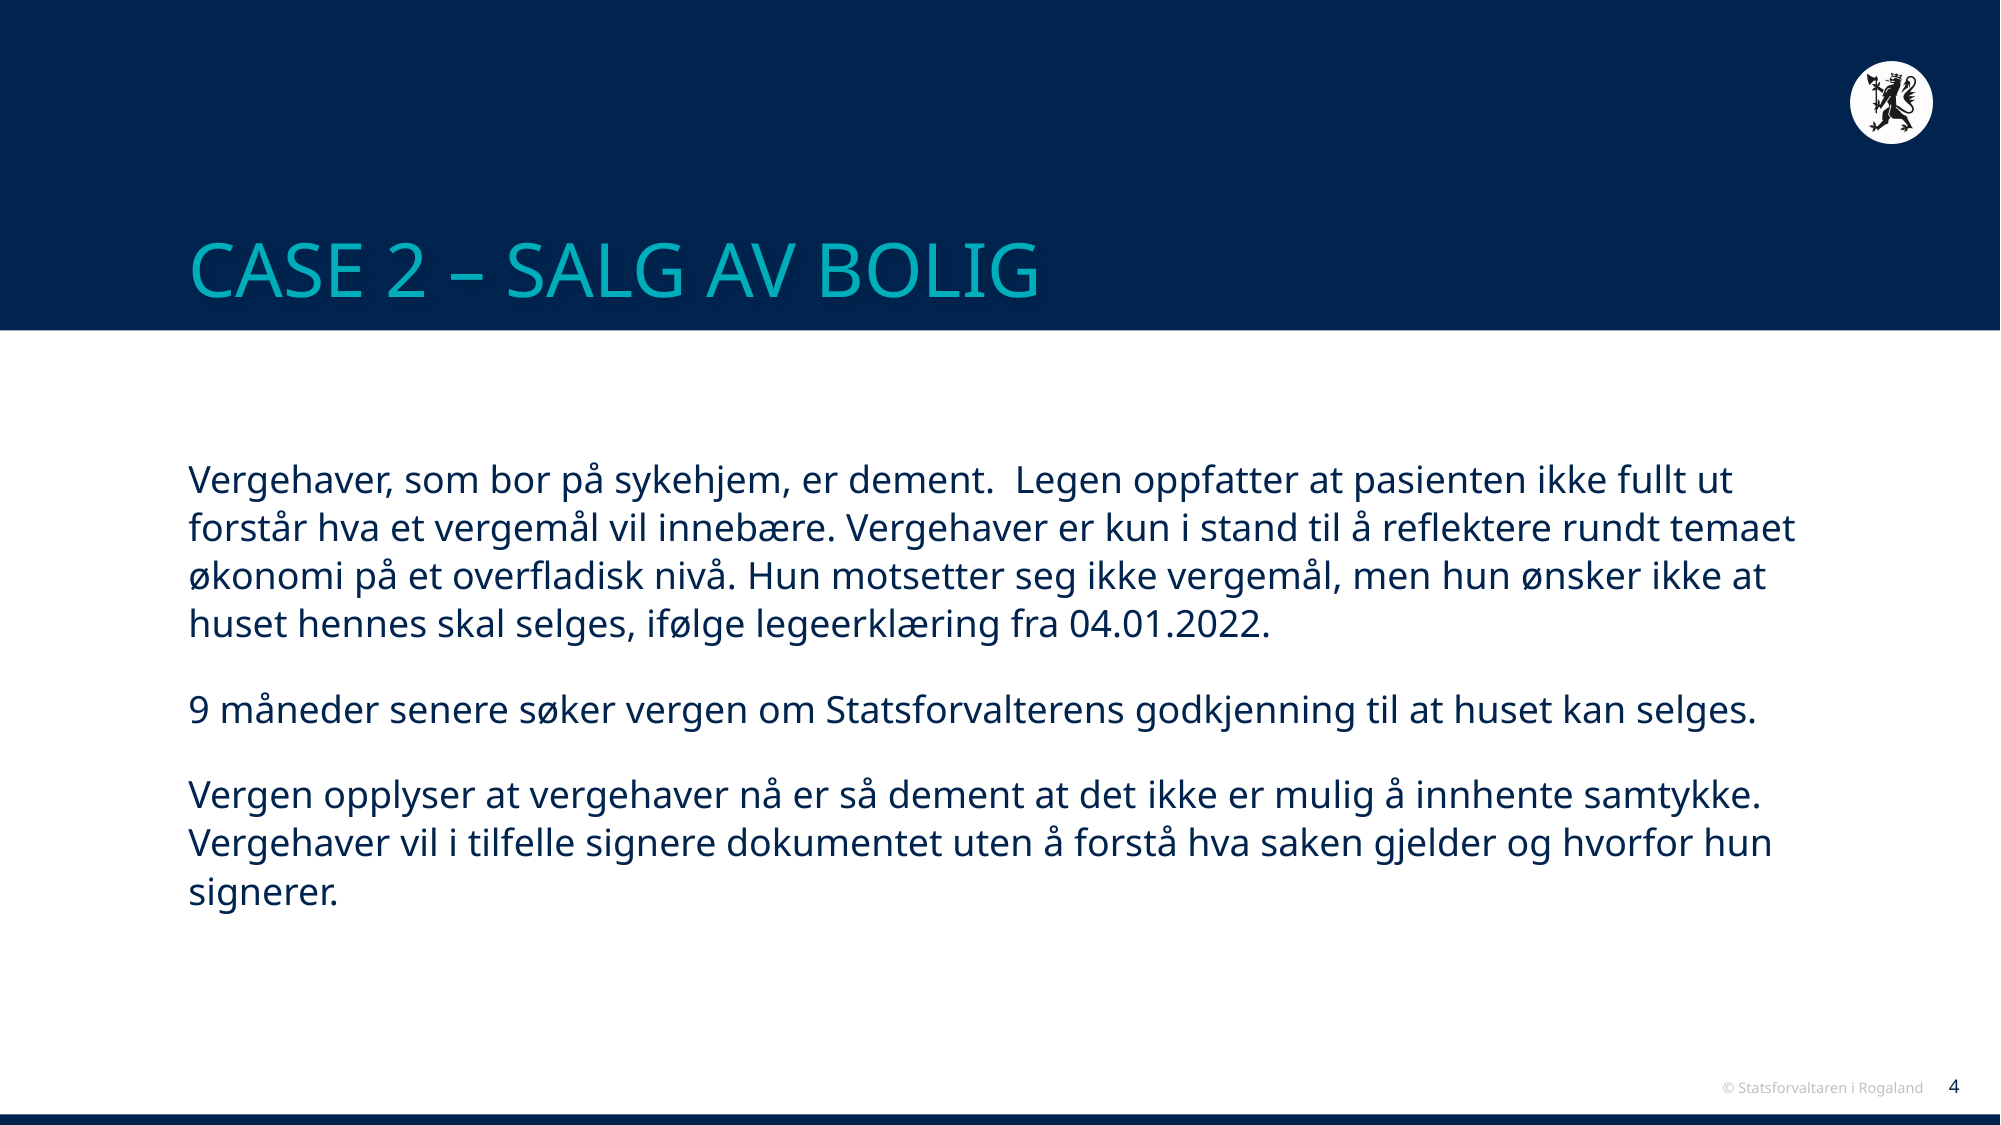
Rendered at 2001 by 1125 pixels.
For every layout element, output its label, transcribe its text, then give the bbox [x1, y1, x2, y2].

picture [1850, 61, 1933, 144]
list Vergehaver, som bor på sykehjem, er dement. Legen oppfatter at pasienten ikke fullt ut forstår hva et vergemål vil innebære. Vergehaver er kun i stand til å reflektere rundt temaet økonomi på et overfladisk nivå. Hun motsetter seg ikke vergemål, men hun ønsker ikke at huset hennes skal selges, ifølge legeerklæring fra 04.01.2022. 9 måneder senere søker vergen om Statsforvalterens godkjenning til at huset kan selges. Vergen opplyser at vergehaver nå er så dement at det ikke er mulig å innhente samtykke. Vergehaver vil i tilfelle signere dokumentet uten å forstå hva saken gjelder og hvorfor hun signerer. [173, 374, 1844, 1035]
title CASE 2 – SALG AV BOLIG [173, 143, 1827, 320]
text_box [143, 170, 1798, 348]
